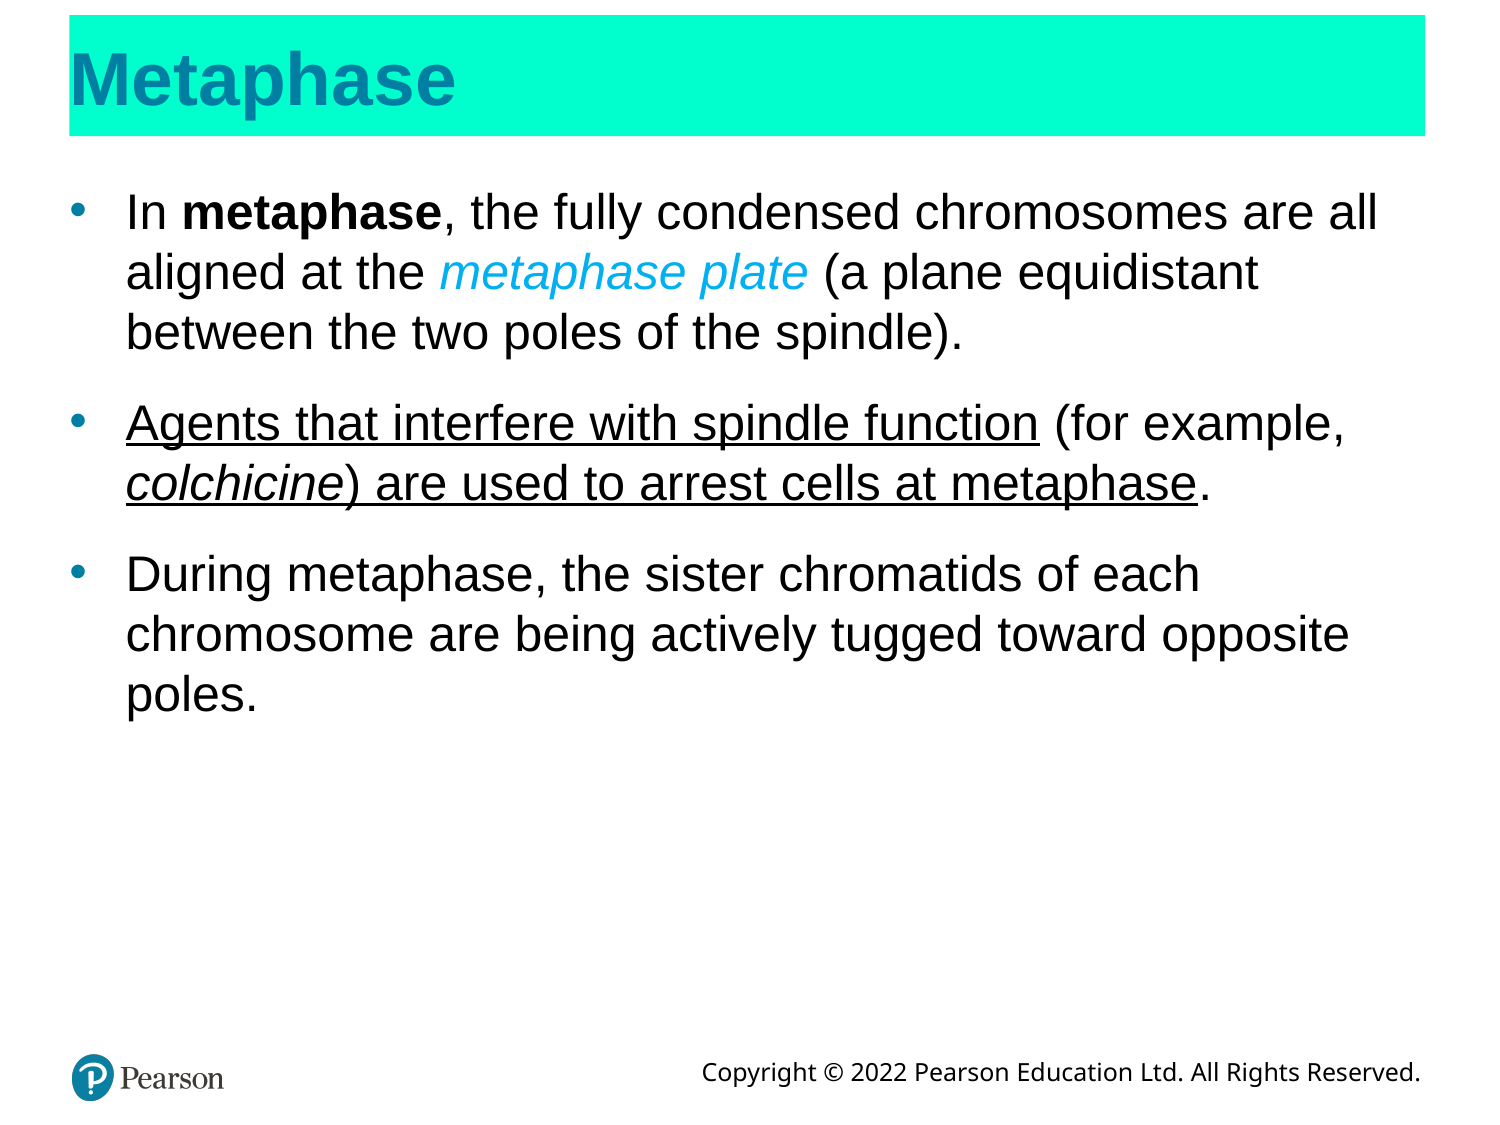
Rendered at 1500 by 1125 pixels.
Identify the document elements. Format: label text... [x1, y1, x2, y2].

picture [98, 1054, 224, 1101]
picture [80, 1063, 106, 1088]
title Metaphase [69, 15, 1425, 137]
picture [72, 1087, 83, 1101]
picture [72, 1054, 88, 1070]
list In metaphase, the fully condensed chromosomes are all aligned at the metaphase plate (a plane equidistant between the two poles of the spindle). Agents that interfere with spindle function (for example, colchicine) are used to arrest cells at metaphase. During metaphase, the sister chromatids of each chromosome are being actively tugged toward opposite poles. [69, 179, 1425, 724]
